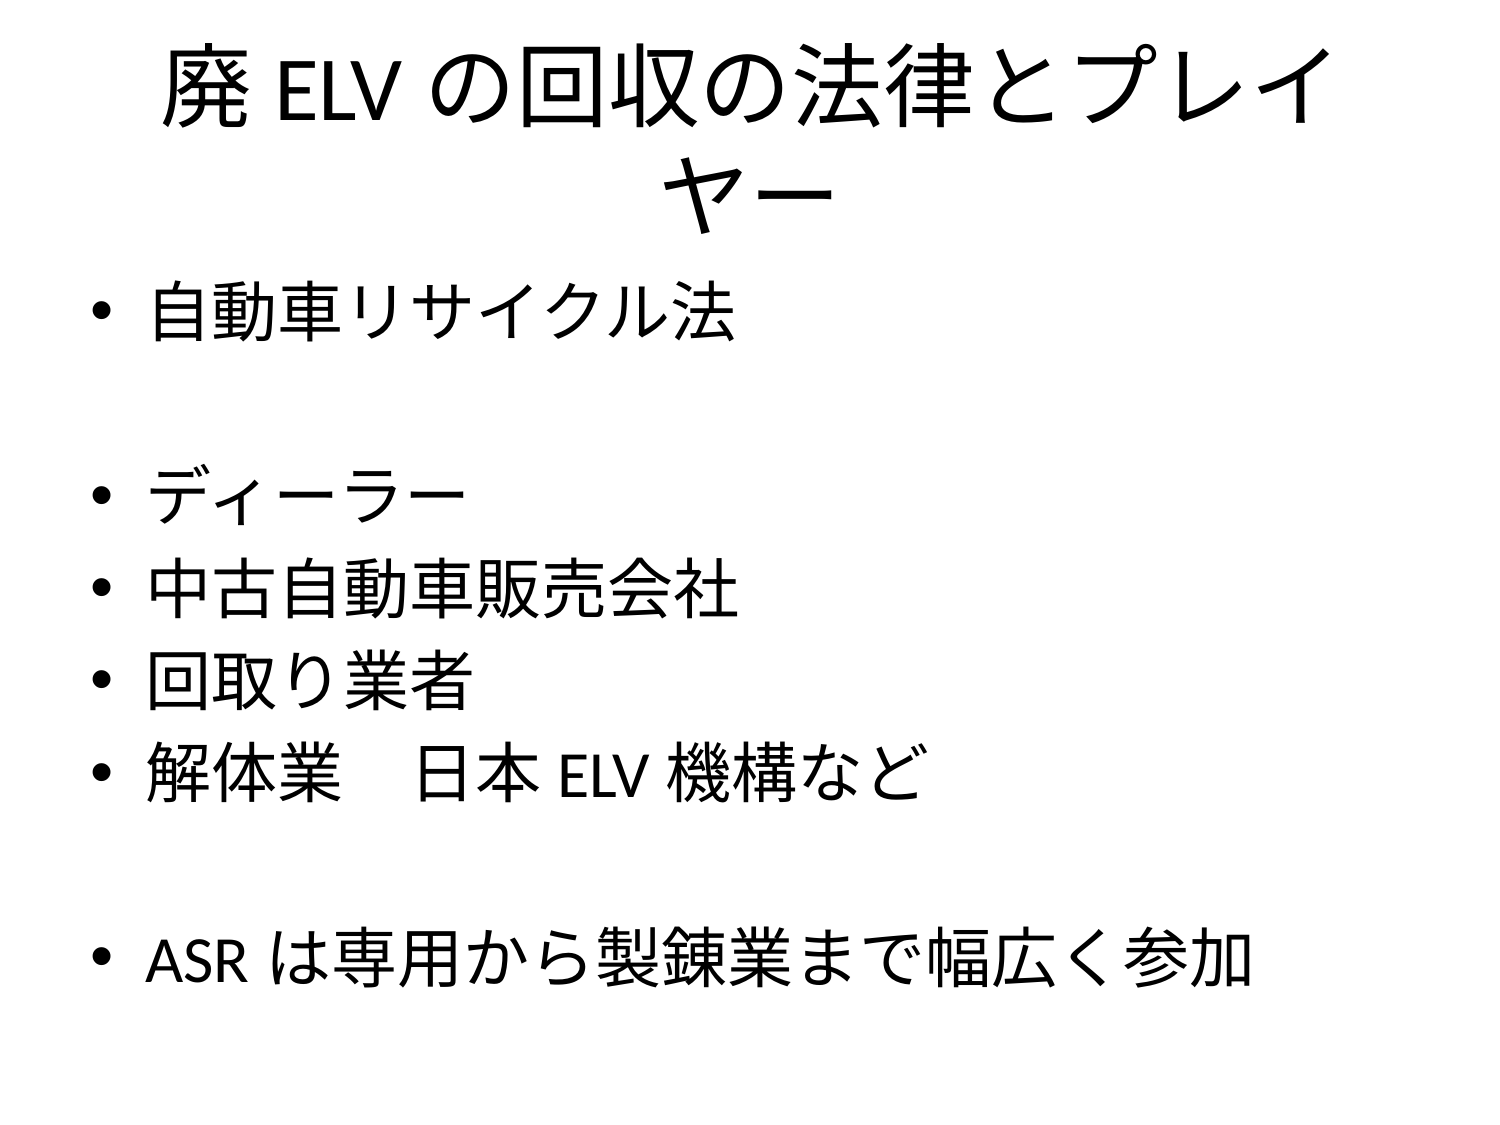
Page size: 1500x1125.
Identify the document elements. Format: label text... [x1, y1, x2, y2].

title 廃ELVの回収の法律とプレイヤー [75, 45, 1425, 233]
list 自動車リサイクル法 ディーラー 中古自動車販売会社 回取り業者 解体業 日本ELV機構など ASRは専用から製錬業まで幅広く参加 [75, 262, 1425, 1005]
